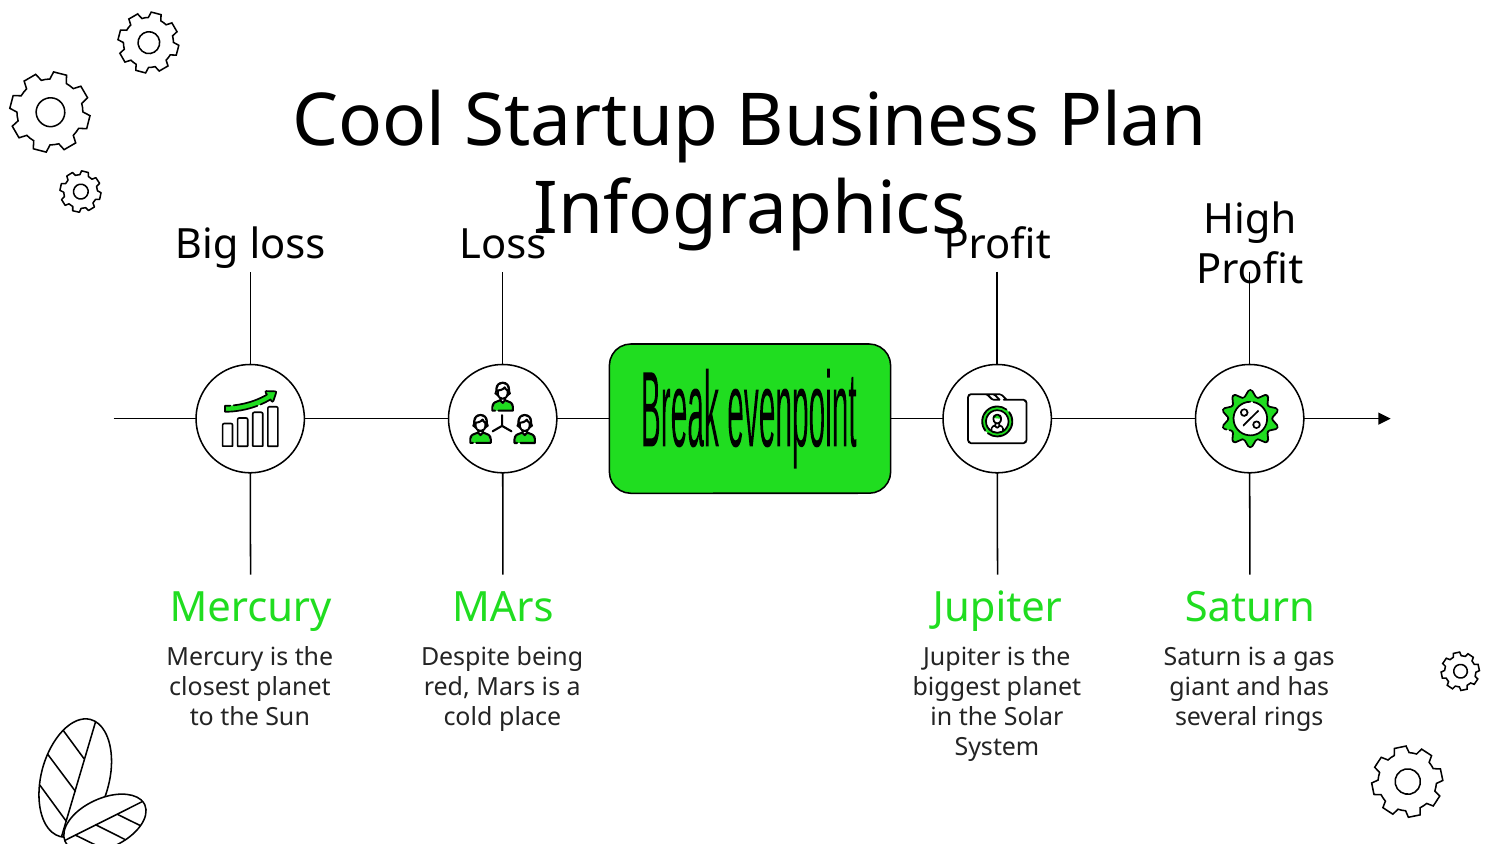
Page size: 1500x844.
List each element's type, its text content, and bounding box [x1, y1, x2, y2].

title Cool Startup Business Plan Infographics [118, 72, 1382, 167]
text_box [890, 211, 1105, 748]
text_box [966, 393, 1028, 445]
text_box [1220, 388, 1280, 449]
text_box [395, 211, 610, 748]
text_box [143, 211, 358, 748]
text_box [469, 381, 537, 445]
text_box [1142, 211, 1357, 748]
text_box [614, 428, 885, 494]
text_box [614, 343, 885, 418]
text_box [221, 389, 280, 448]
